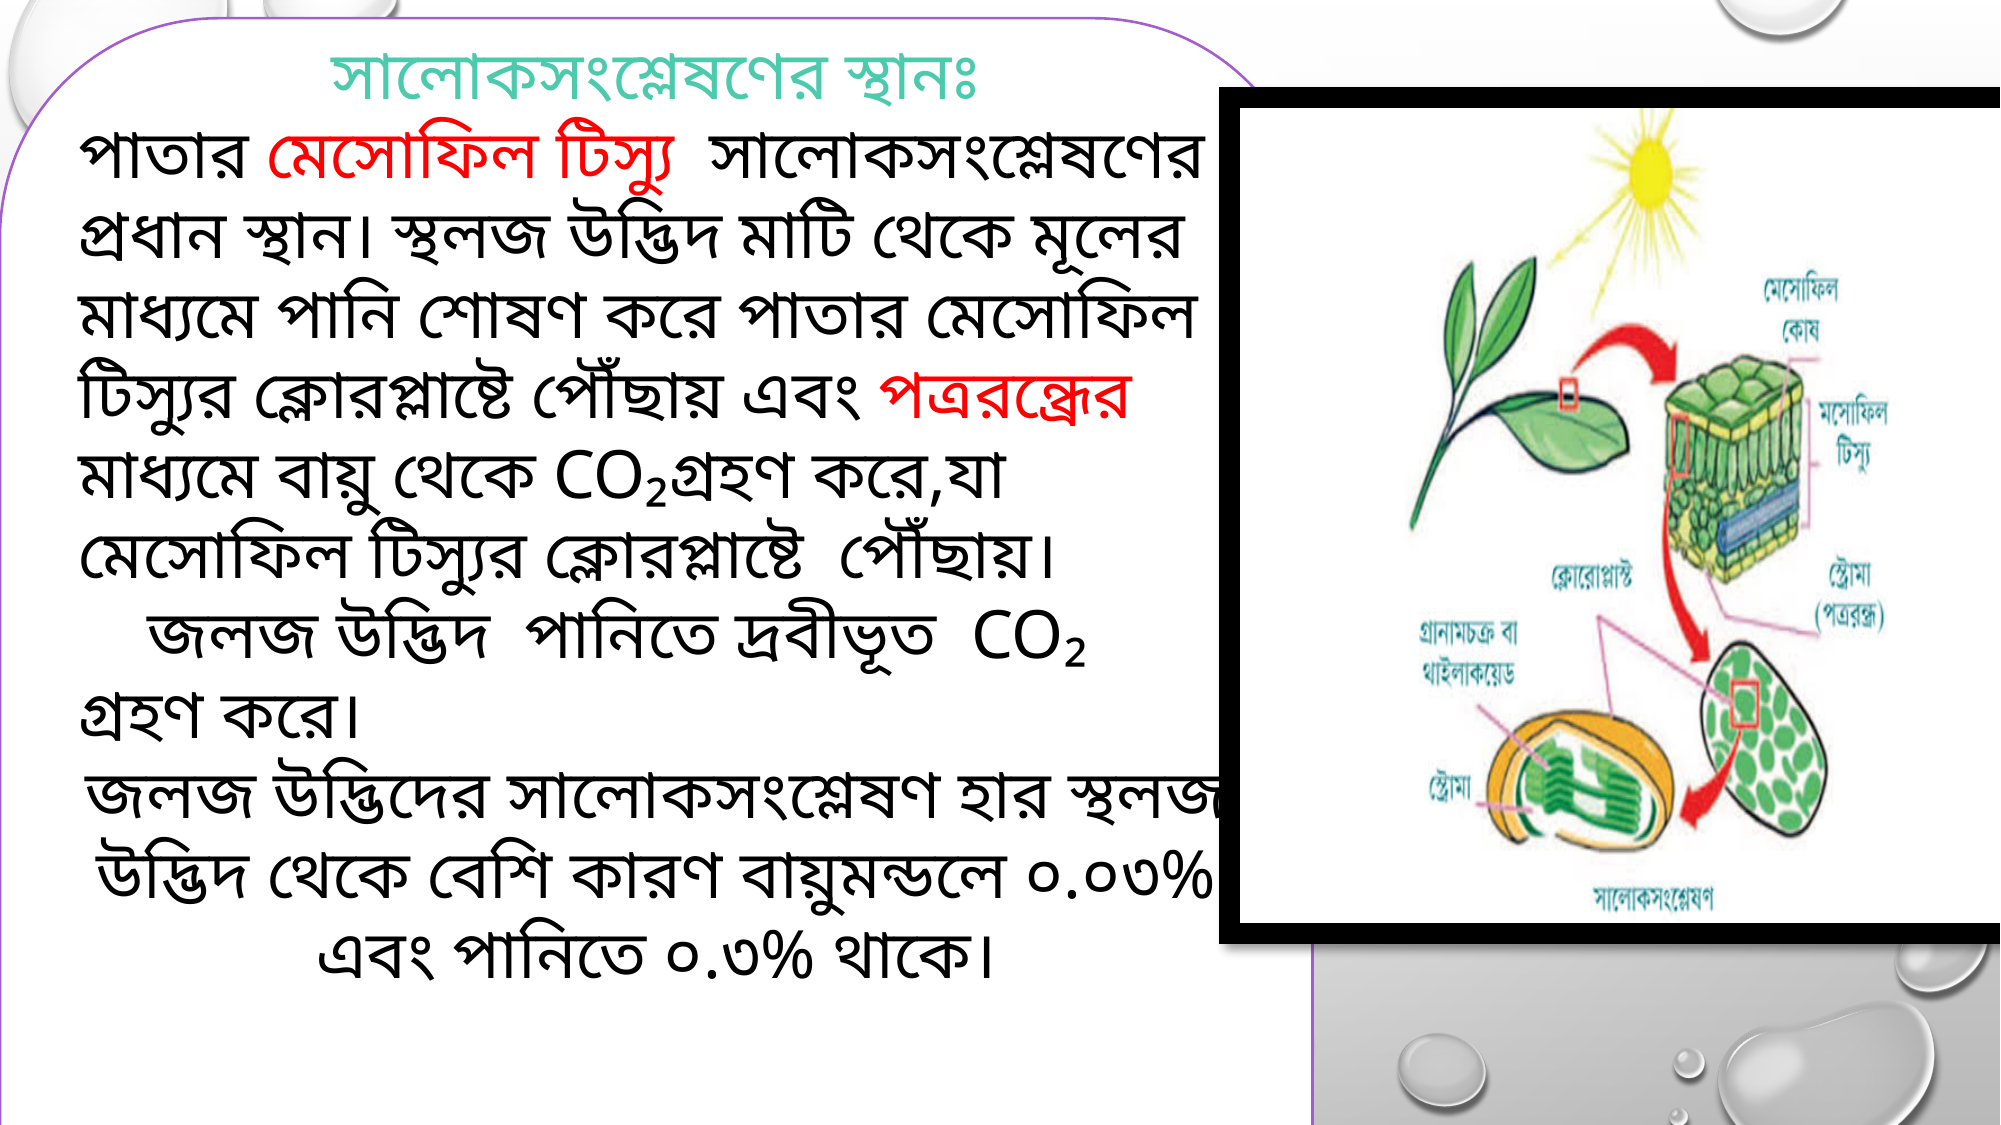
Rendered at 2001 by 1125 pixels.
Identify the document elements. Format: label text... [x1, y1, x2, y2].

picture [0, 0, 2000, 205]
picture [1314, 944, 2000, 1125]
text_box সালোকসংশ্লেষণের স্থানঃ পাতার মেসোফিল টিস্যু সালোকসংশ্লেষণের প্রধান স্থান। স্থলজ উদ্ভিদ মাটি থেকে মূলের মাধ্যমে পানি শোষণ করে পাতার মেসোফিল টিস্যুর ক্লোরপ্লাষ্টে পৌঁছায় এবং পত্ররন্ধ্রের মাধ্যমে বায়ু থেকে CO₂গ্রহণ করে,যা মেসোফিল টিস্যুর ক্লোরপ্লাষ্টে পৌঁছায়। জলজ উদ্ভিদ পানিতে দ্রবীভূত CO₂ গ্রহণ করে। জলজ উদ্ভিদের সালোকসংশ্লেষণ হার স্থলজ উদ্ভিদ থেকে বেশি কারণ বায়ুমন্ডলে ০.০৩% এবং পানিতে ০.৩% থাকে। [0, 16, 1314, 1125]
picture [1239, 107, 2000, 924]
